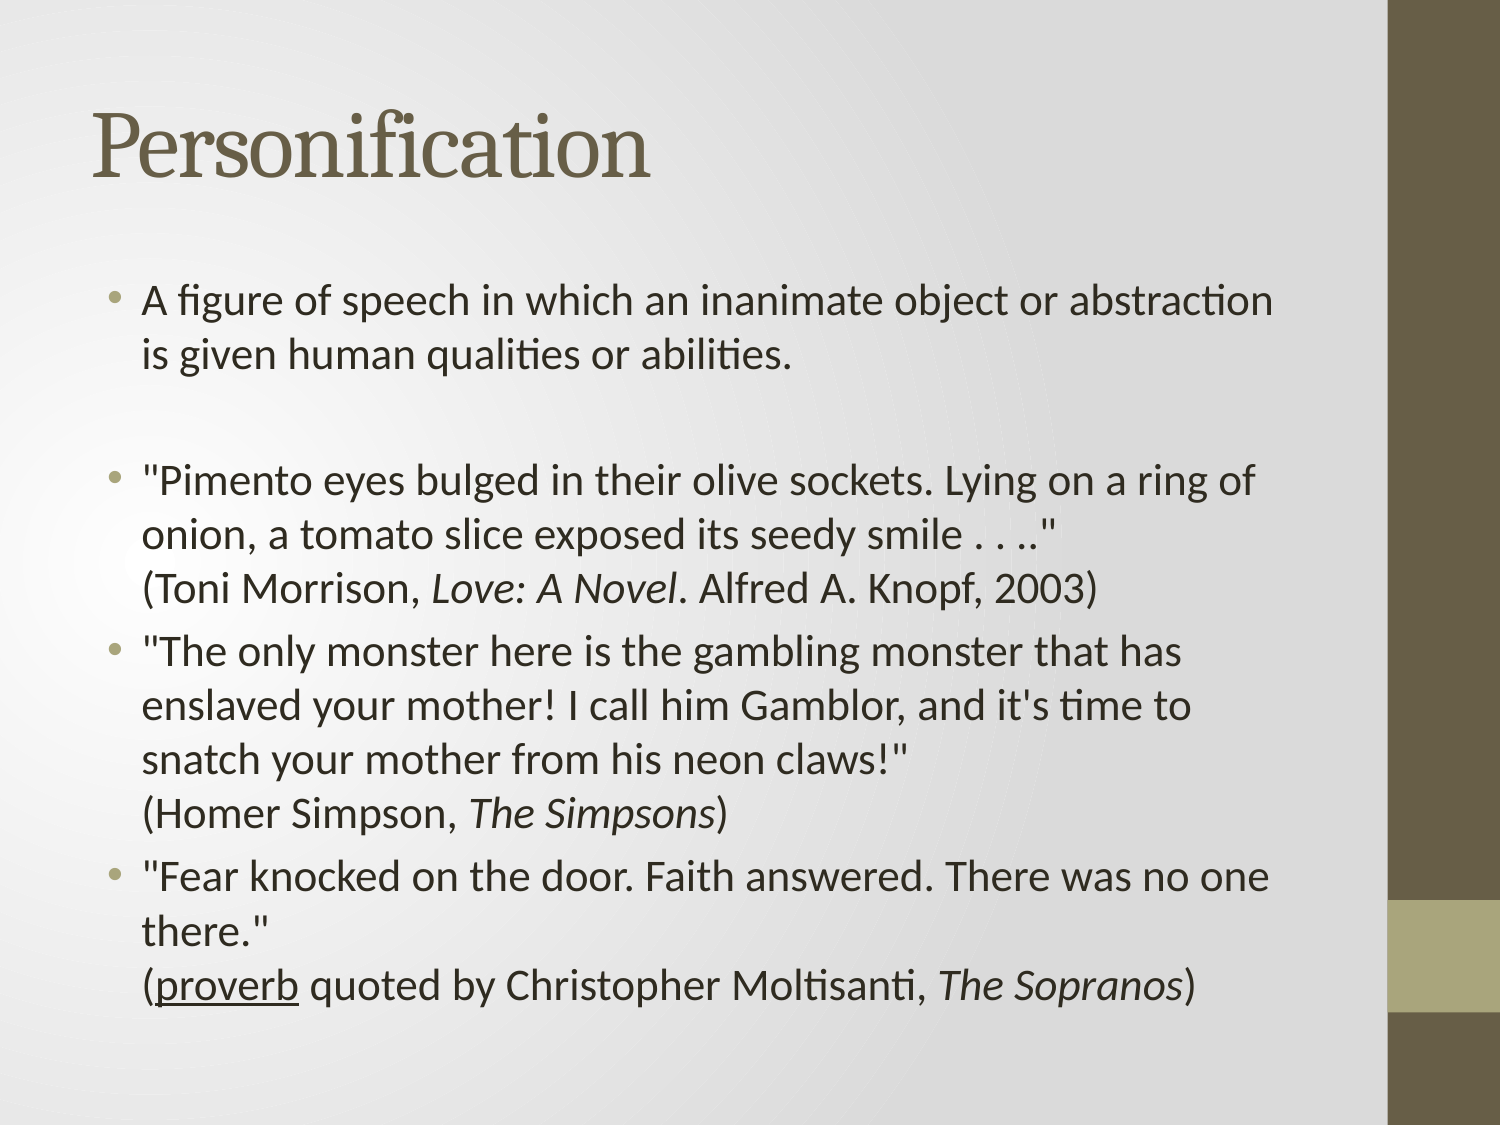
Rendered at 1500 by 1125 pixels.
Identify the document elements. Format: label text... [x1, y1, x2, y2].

title Personification [75, 45, 1325, 233]
list A figure of speech in which an inanimate object or abstraction is given human qualities or abilities. "Pimento eyes bulged in their olive sockets. Lying on a ring of onion, a tomato slice exposed its seedy smile . . .." (Toni Morrison, Love: A Novel. Alfred A. Knopf, 2003) "The only monster here is the gambling monster that has enslaved your mother! I call him Gamblor, and it's time to snatch your mother from his neon claws!" (Homer Simpson, The Simpsons) "Fear knocked on the door. Faith answered. There was no one there." (proverb quoted by Christopher Moltisanti, The Sopranos) [75, 262, 1325, 1050]
